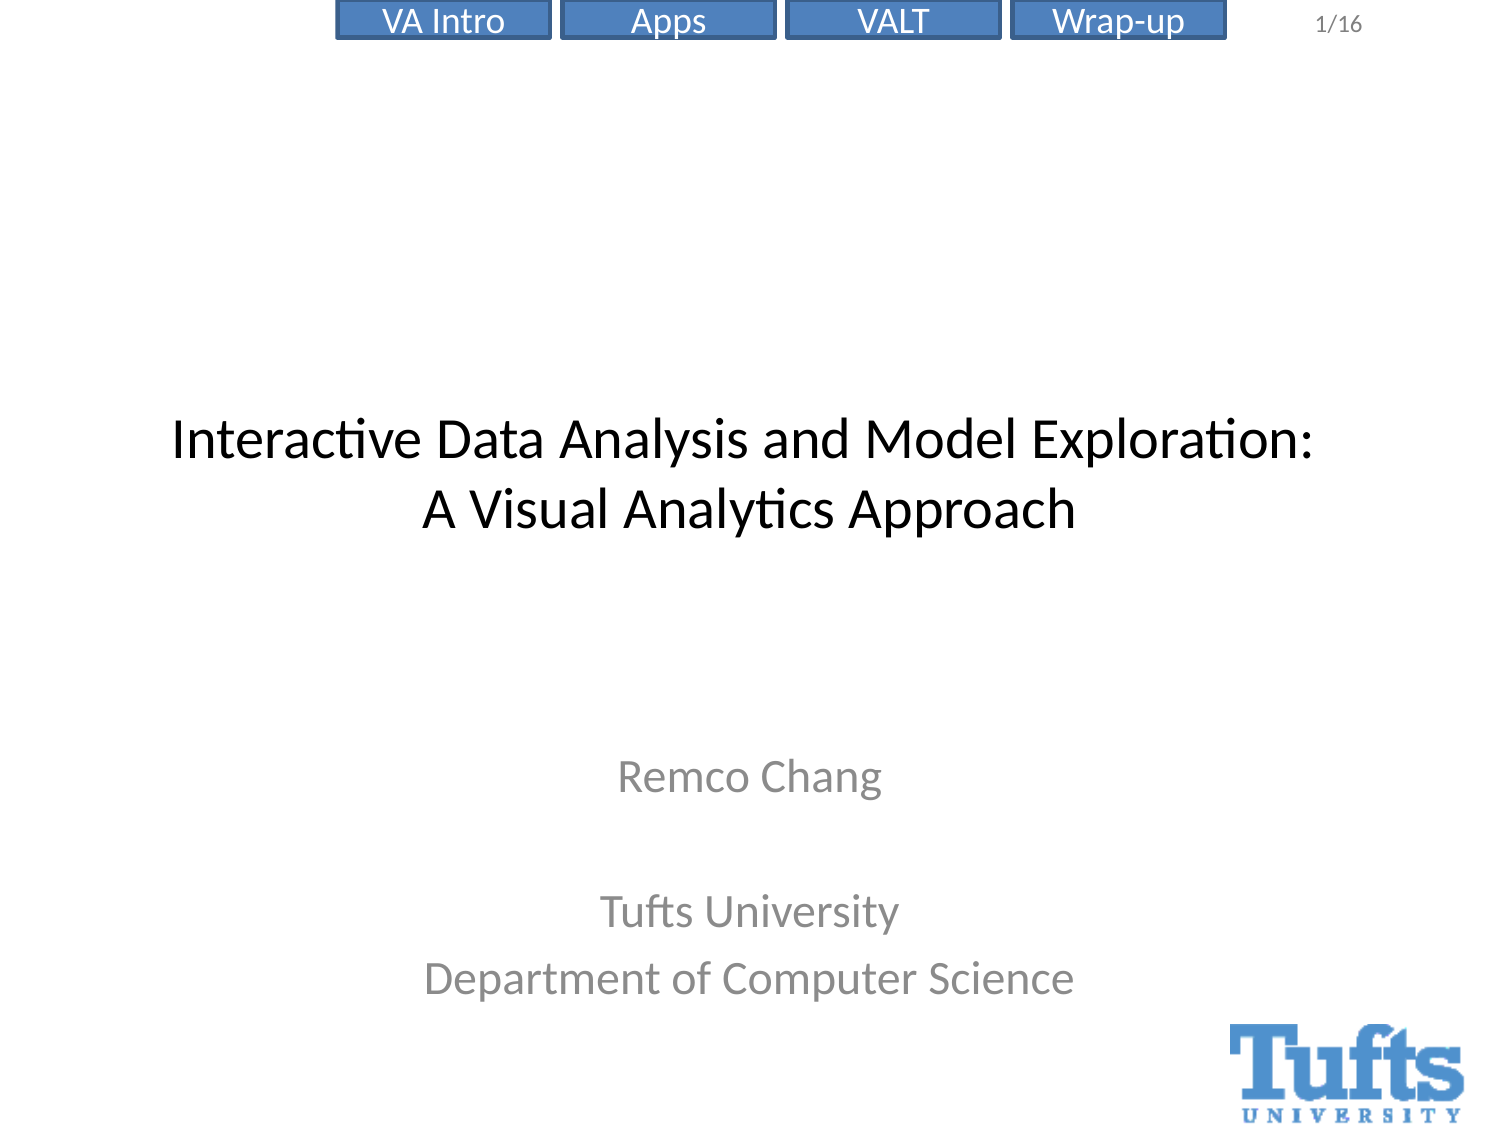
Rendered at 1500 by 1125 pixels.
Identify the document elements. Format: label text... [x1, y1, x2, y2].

title Interactive Data Analysis and Model Exploration: A Visual Analytics Approach [112, 349, 1388, 591]
subtitle Remco Chang Tufts University Department of Computer Science [225, 737, 1275, 1013]
picture [1230, 1024, 1500, 1125]
